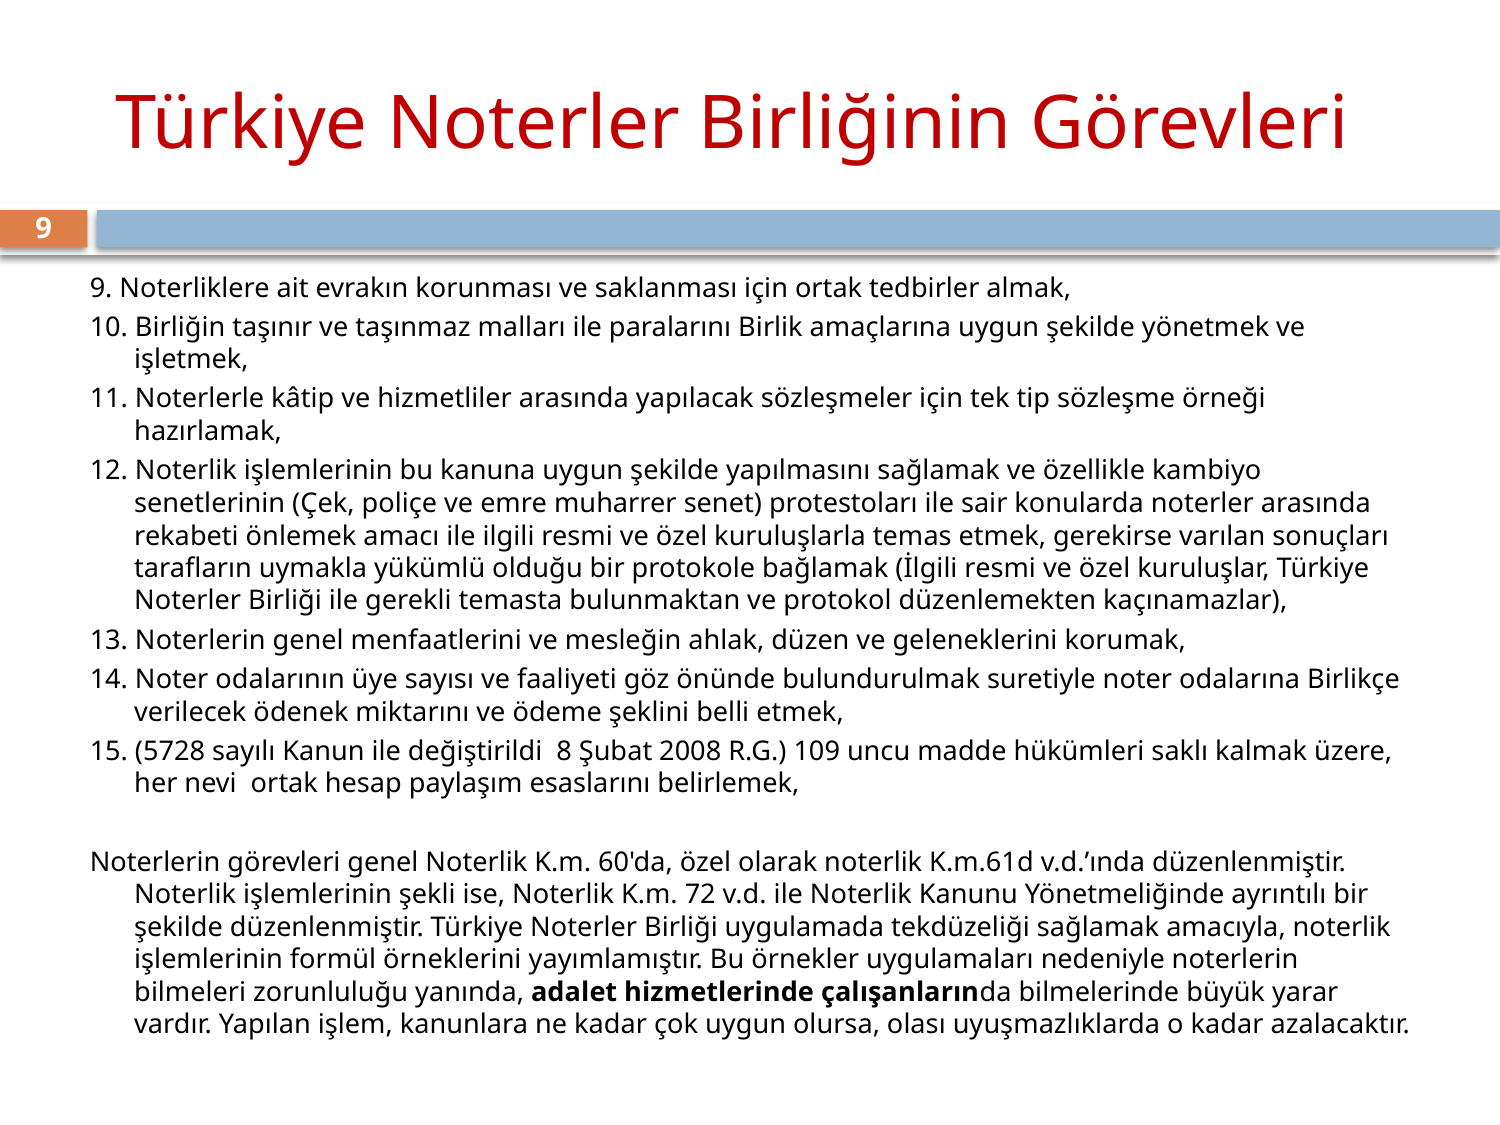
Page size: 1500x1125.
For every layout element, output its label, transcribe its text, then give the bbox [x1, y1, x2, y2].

slide_number 9 [0, 208, 88, 249]
list 9. Noterliklere ait evrakın korunması ve saklanması için ortak tedbirler almak, 10. Birliğin taşınır ve taşınmaz malları ile paralarını Birlik amaçlarına uygun şekilde yönetmek ve işletmek, 11. Noterlerle kâtip ve hizmetliler arasında yapılacak sözleşmeler için tek tip sözleşme örneği hazırlamak, 12. Noterlik işlemlerinin bu kanuna uygun şekilde yapılmasını sağlamak ve özellikle kambiyo senetlerinin (Çek, poliçe ve emre muharrer senet) protestoları ile sair konularda noterler arasında rekabeti önlemek amacı ile ilgili resmi ve özel kuruluşlarla temas etmek, gerekirse varılan sonuçları tarafların uymakla yükümlü olduğu bir protokole bağlamak (İlgili resmi ve özel kuruluşlar, Türkiye Noterler Birliği ile gerekli temasta bulunmaktan ve protokol düzenlemekten kaçınamazlar), 13. Noterlerin genel menfaatlerini ve mesleğin ahlak, düzen ve geleneklerini korumak, 14. Noter odalarının üye sayısı ve faaliyeti göz önünde bulundurulmak suretiyle noter odalarına Birlikçe verilecek ödenek miktarını ve ödeme şeklini belli etmek, 15. (5728 sayılı Kanun ile değiştirildi 8 Şubat 2008 R.G.) 109 uncu madde hükümleri saklı kalmak üzere, her nevi ortak hesap paylaşım esaslarını belirlemek, Noterlerin görevleri genel Noterlik K.m. 60'da, özel olarak noterlik K.m.61d v.d.’ında düzenlenmiştir. Noterlik işlemlerinin şekli ise, Noterlik K.m. 72 v.d. ile Noterlik Kanunu Yönetmeliğinde ayrıntılı bir şekilde düzenlenmiştir. Türkiye Noterler Birliği uygulamada tekdüzeliği sağlamak amacıyla, noterlik işlemlerinin formül örneklerini yayımlamıştır. Bu örnekler uygulamaları nedeniyle noterlerin bilmeleri zorunluluğu yanında, adalet hizmetlerinde çalışanlarında bilmelerinde büyük yarar vardır. Yapılan işlem, kanunlara ne kadar çok uygun olursa, olası uyuşmazlıklarda o kadar azalacaktır. [75, 262, 1425, 1106]
title Türkiye Noterler Birliğinin Görevleri [100, 37, 1438, 200]
